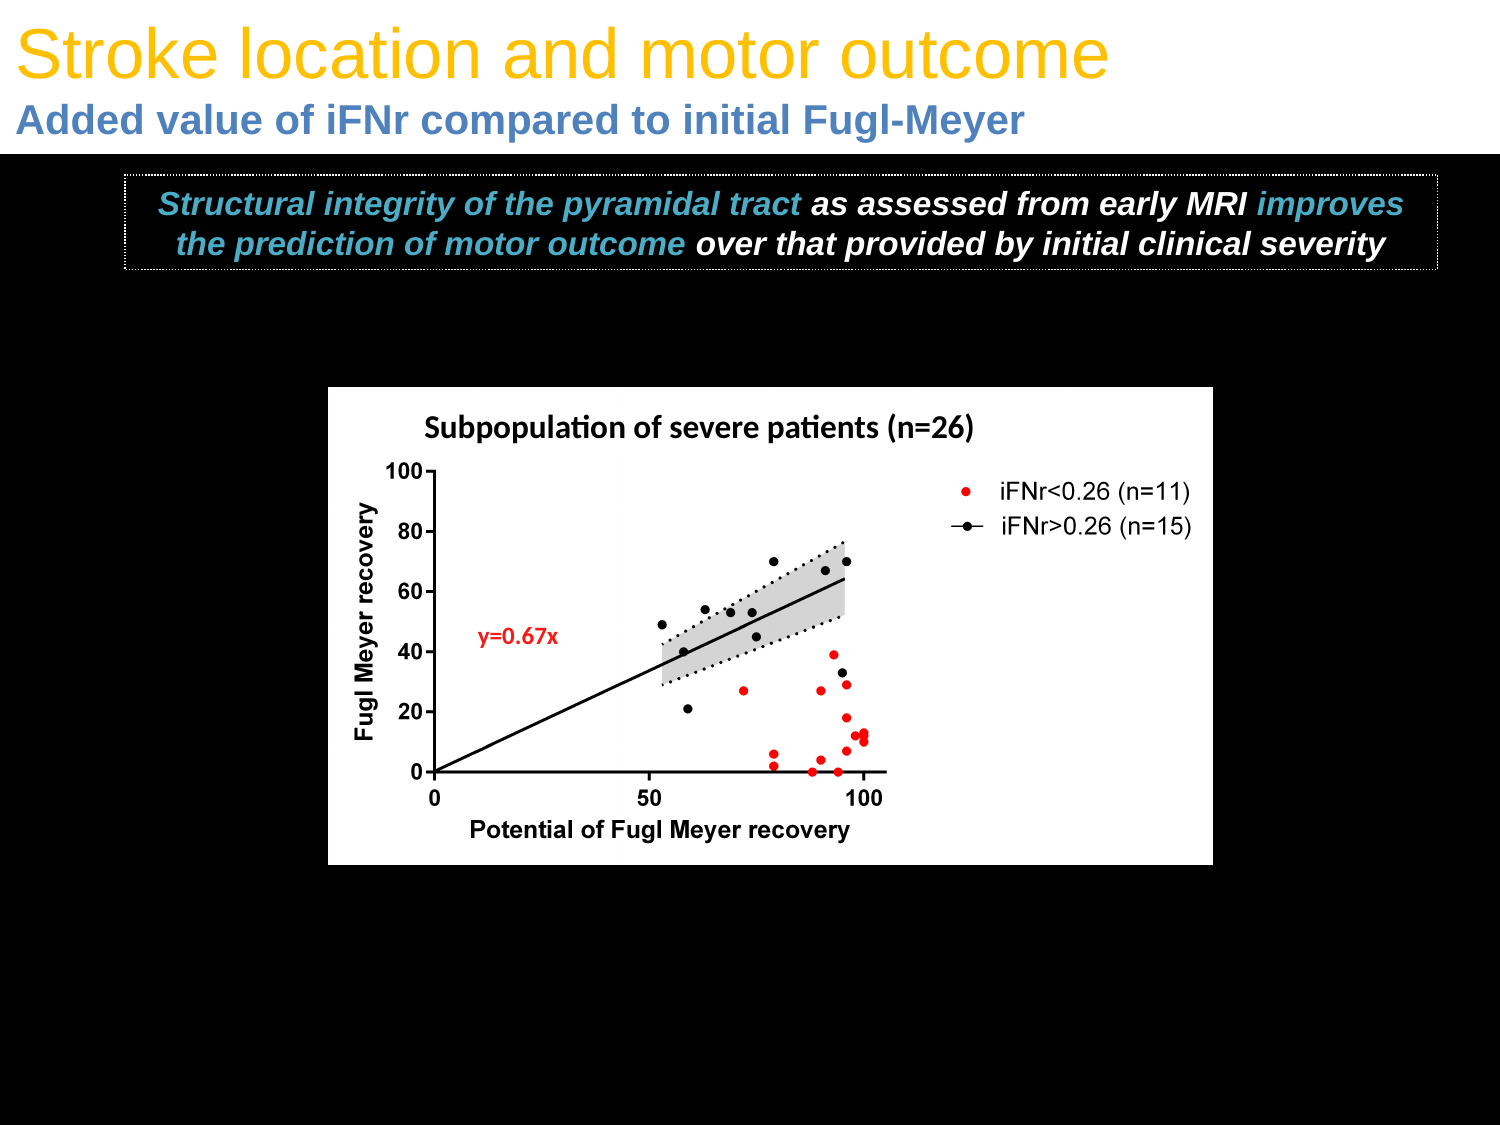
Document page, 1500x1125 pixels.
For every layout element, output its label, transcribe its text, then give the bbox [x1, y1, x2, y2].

text_box Structural integrity of the pyramidal tract as assessed from early MRI improves the prediction of motor outcome over that provided by initial clinical severity [125, 174, 1438, 270]
title Stroke location and motor outcome Added value of iFNr compared to initial Fugl-Meyer [0, 0, 1500, 150]
text_box [0, 150, 1500, 154]
picture [328, 387, 1213, 865]
